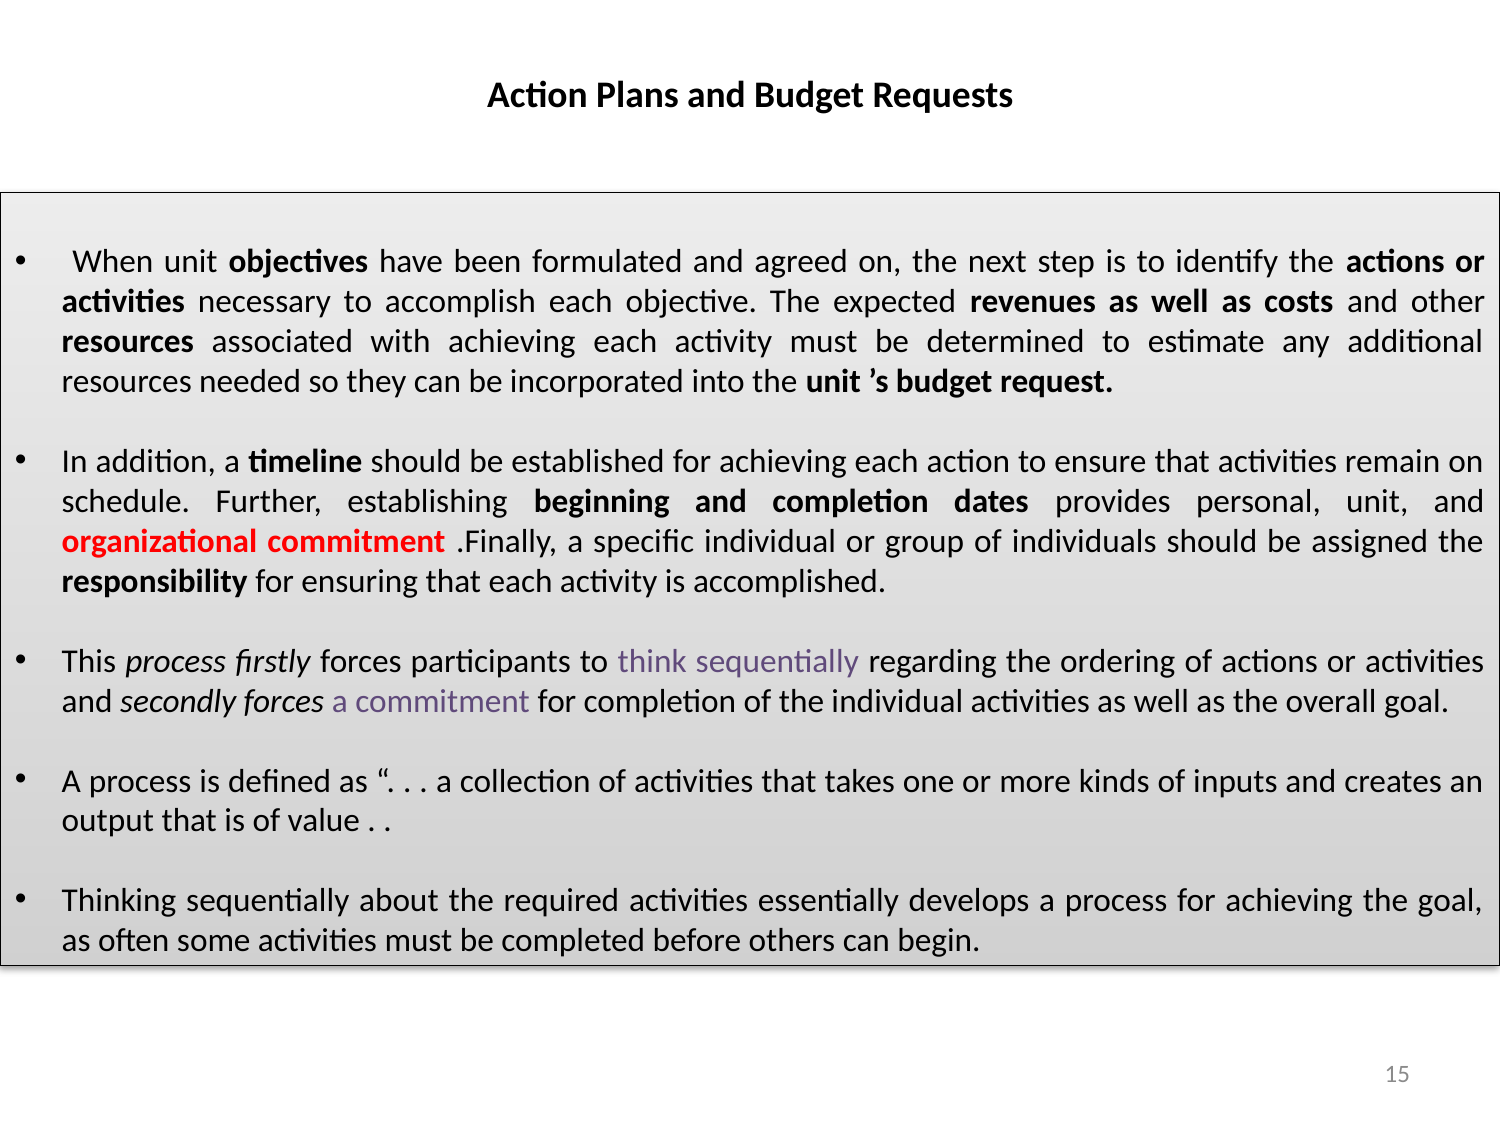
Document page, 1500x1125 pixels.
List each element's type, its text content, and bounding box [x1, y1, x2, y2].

text_box When unit objectives have been formulated and agreed on, the next step is to identify the actions or activities necessary to accomplish each objective. The expected revenues as well as costs and other resources associated with achieving each activity must be determined to estimate any additional resources needed so they can be incorporated into the unit ’s budget request. In addition, a timeline should be established for achieving each action to ensure that activities remain on schedule. Further, establishing beginning and completion dates provides personal, unit, and organizational commitment .Finally, a speciﬁc individual or group of individuals should be assigned the responsibility for ensuring that each activity is accomplished. This process ﬁrstly forces participants to think sequentially regarding the ordering of actions or activities and secondly forces a commitment for completion of the individual activities as well as the overall goal. A process is deﬁned as “. . . a collection of activities that takes one or more kinds of inputs and creates an output that is of value . . Thinking sequentially about the required activities essentially develops a process for achieving the goal, as often some activities must be completed before others can begin. [0, 192, 1500, 966]
text_box Action Plans and Budget Requests [472, 62, 1038, 123]
slide_number 15 [1074, 1042, 1425, 1103]
